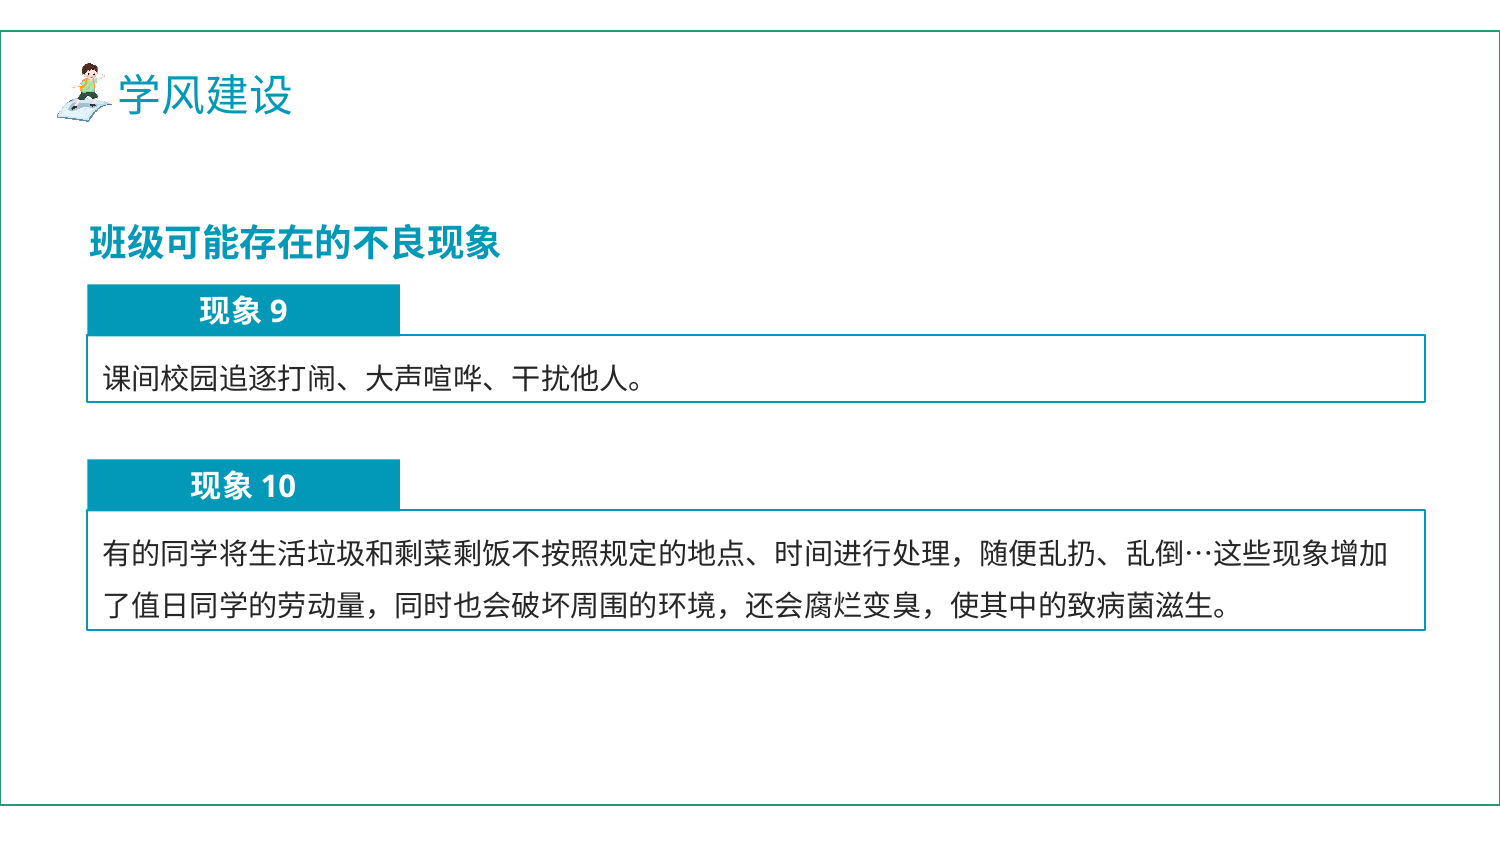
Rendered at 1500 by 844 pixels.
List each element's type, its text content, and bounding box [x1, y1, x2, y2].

picture [50, 59, 120, 129]
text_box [87, 459, 1425, 632]
text_box 班级可能存在的不良现象 [74, 167, 1444, 272]
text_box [87, 284, 1425, 398]
